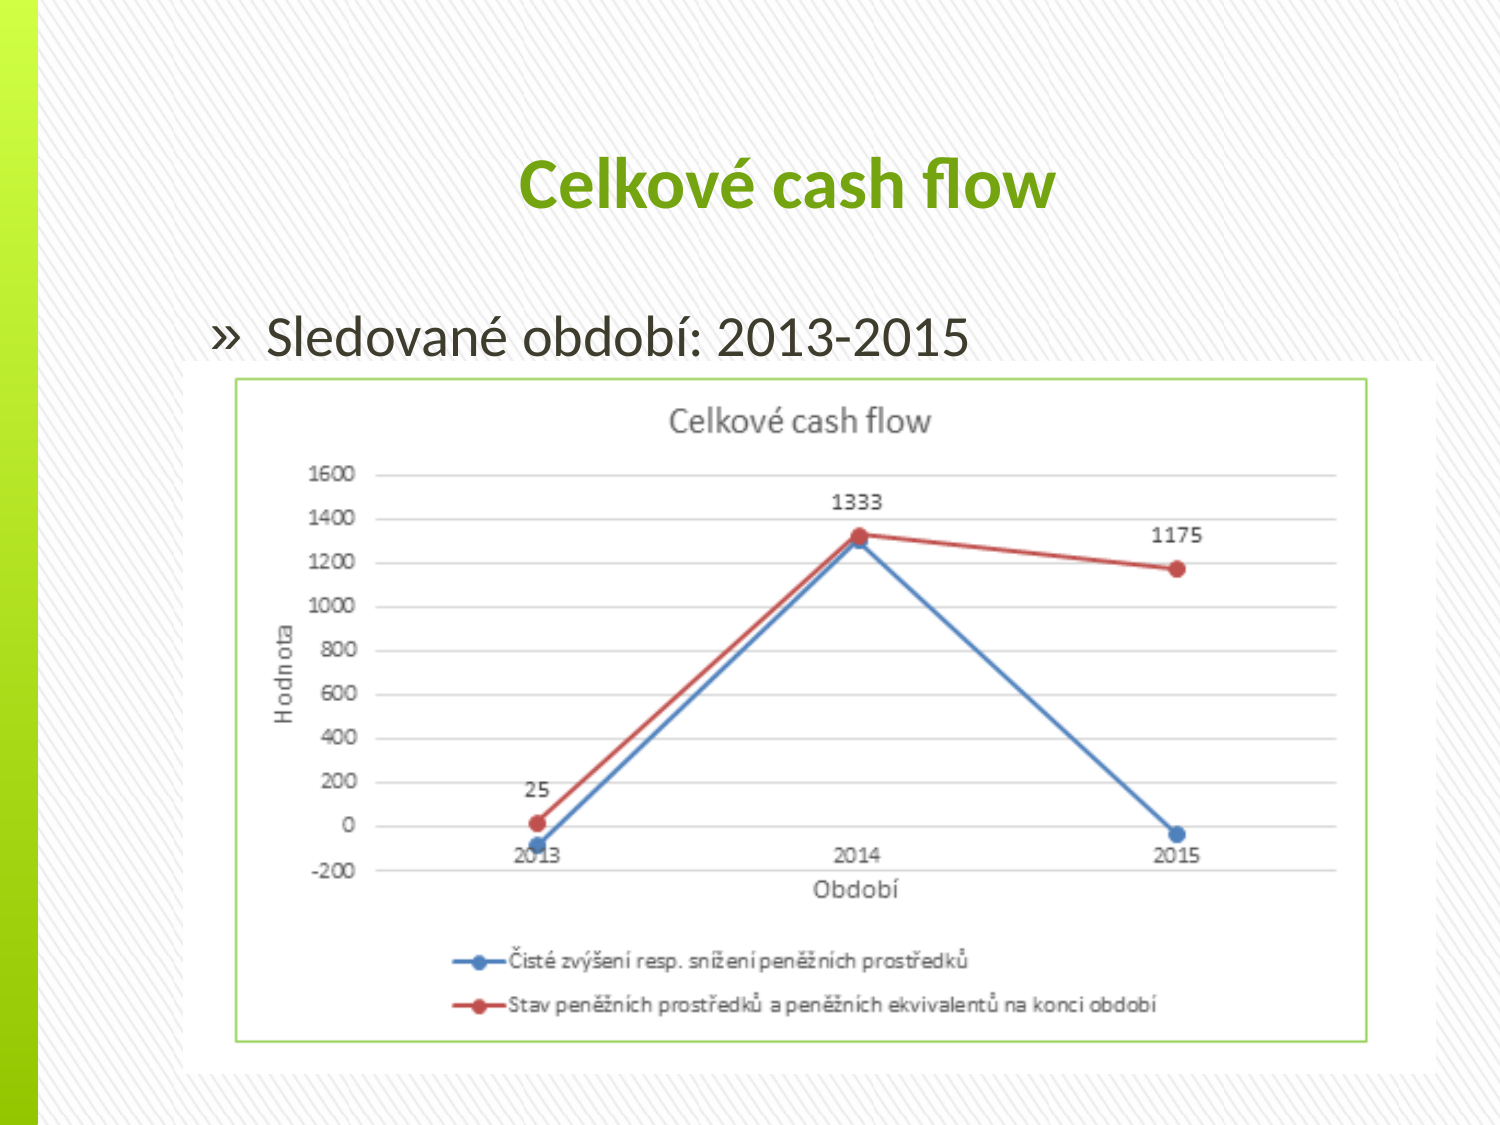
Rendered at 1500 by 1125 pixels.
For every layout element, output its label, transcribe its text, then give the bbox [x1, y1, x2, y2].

list Sledované období: 2013-2015 [194, 290, 1420, 358]
picture [182, 361, 1436, 1074]
title Celkové cash flow [194, 42, 1383, 231]
